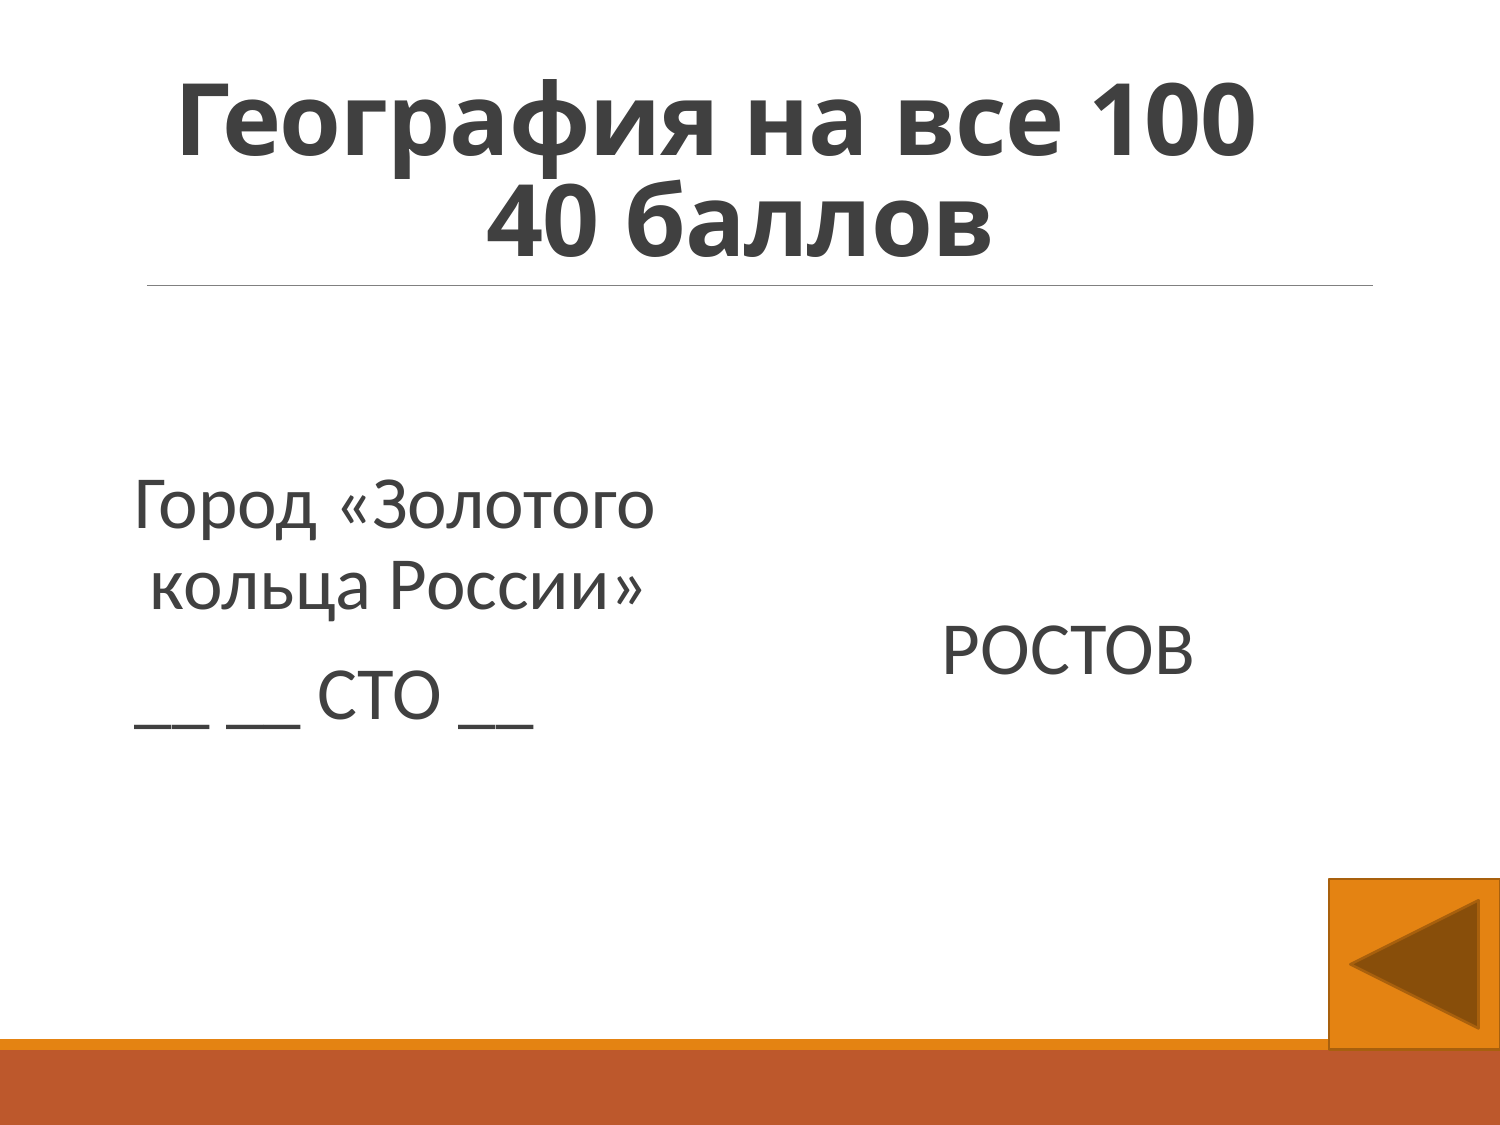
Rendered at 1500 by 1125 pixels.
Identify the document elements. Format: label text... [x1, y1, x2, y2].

list РОСТОВ [764, 302, 1373, 963]
list Город «Золотого кольца России» __ __ СТО __ [134, 302, 743, 963]
title География на все 100 40 баллов [134, 47, 1373, 285]
text_box [1328, 878, 1500, 1051]
